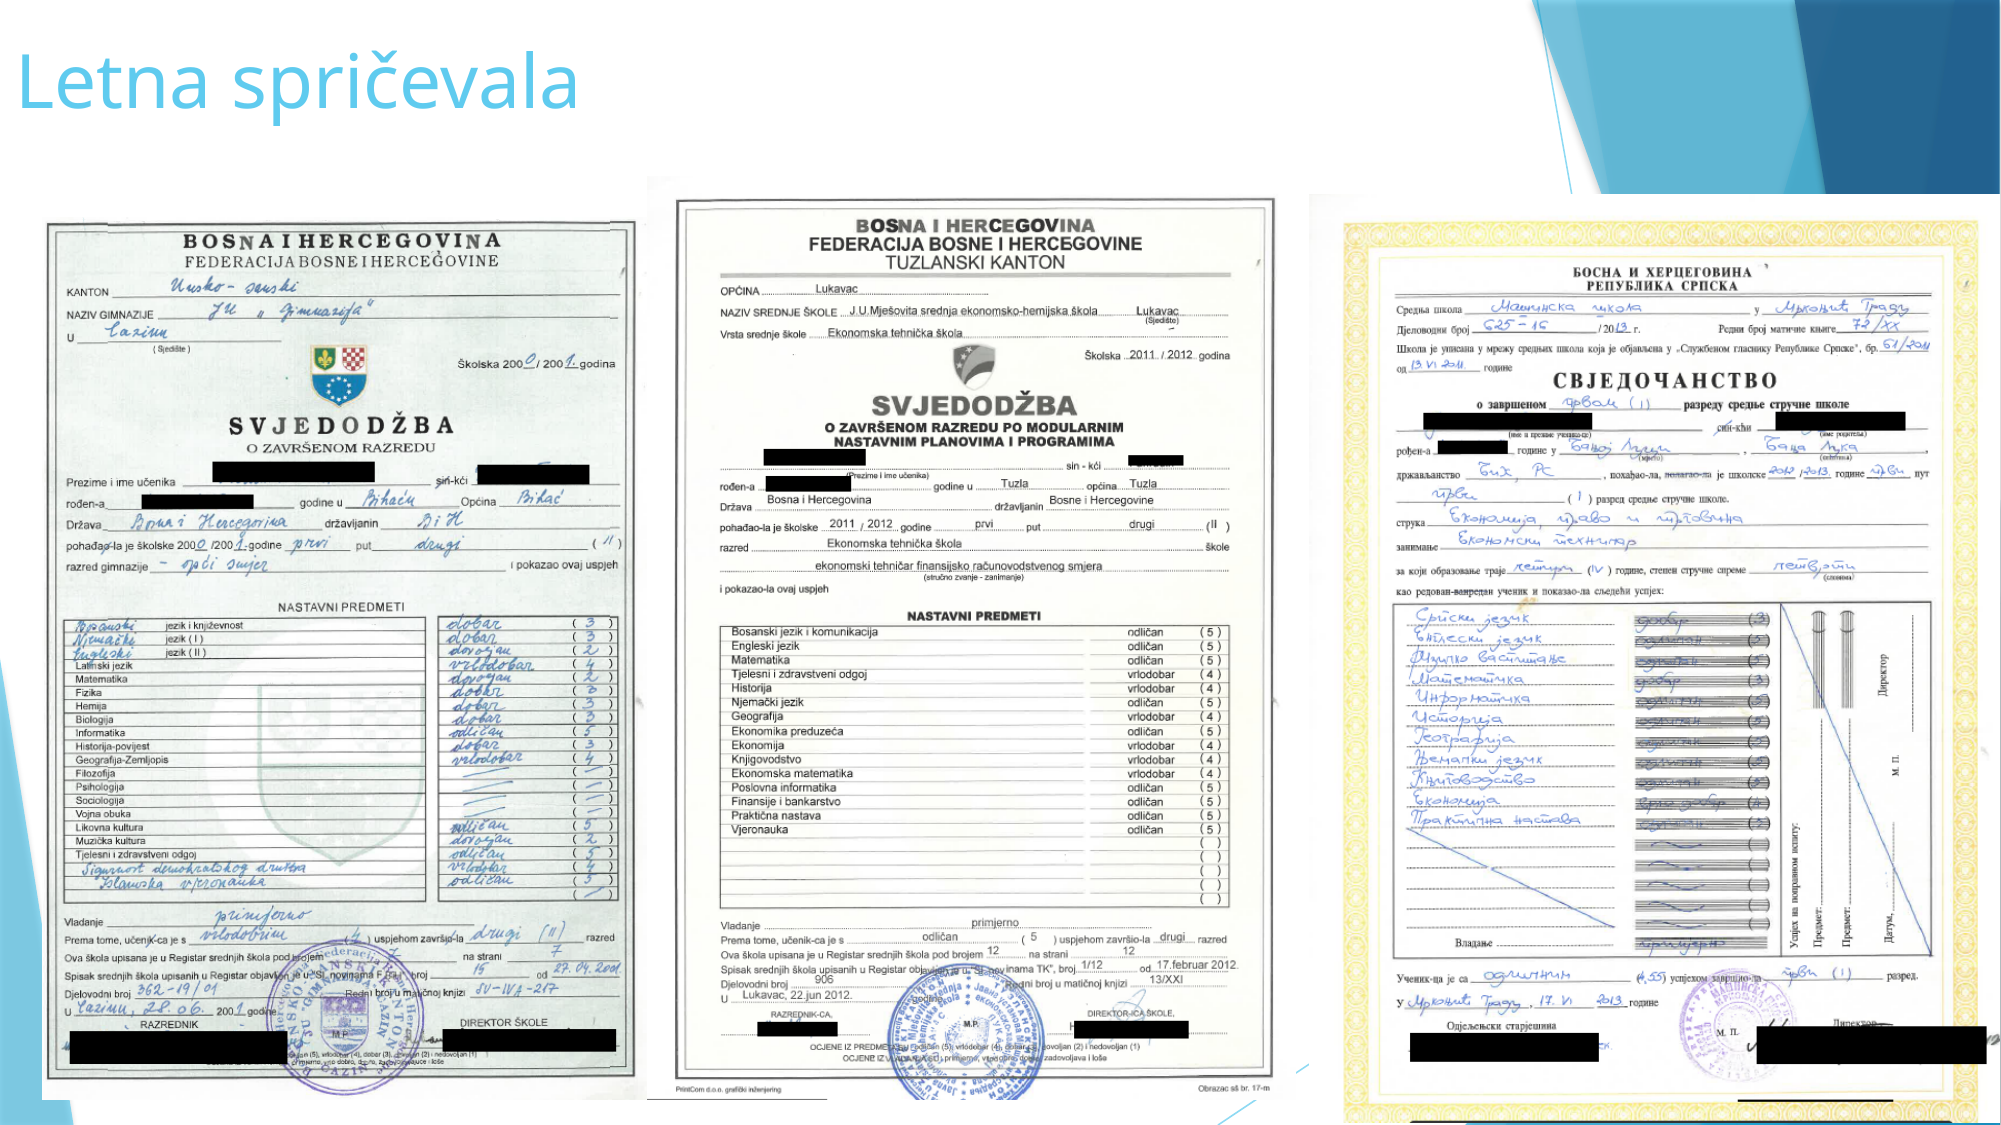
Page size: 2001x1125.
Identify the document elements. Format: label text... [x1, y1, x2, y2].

picture [1309, 194, 2000, 1124]
picture [41, 176, 1297, 1100]
title Letna spričevala [0, 25, 1411, 243]
